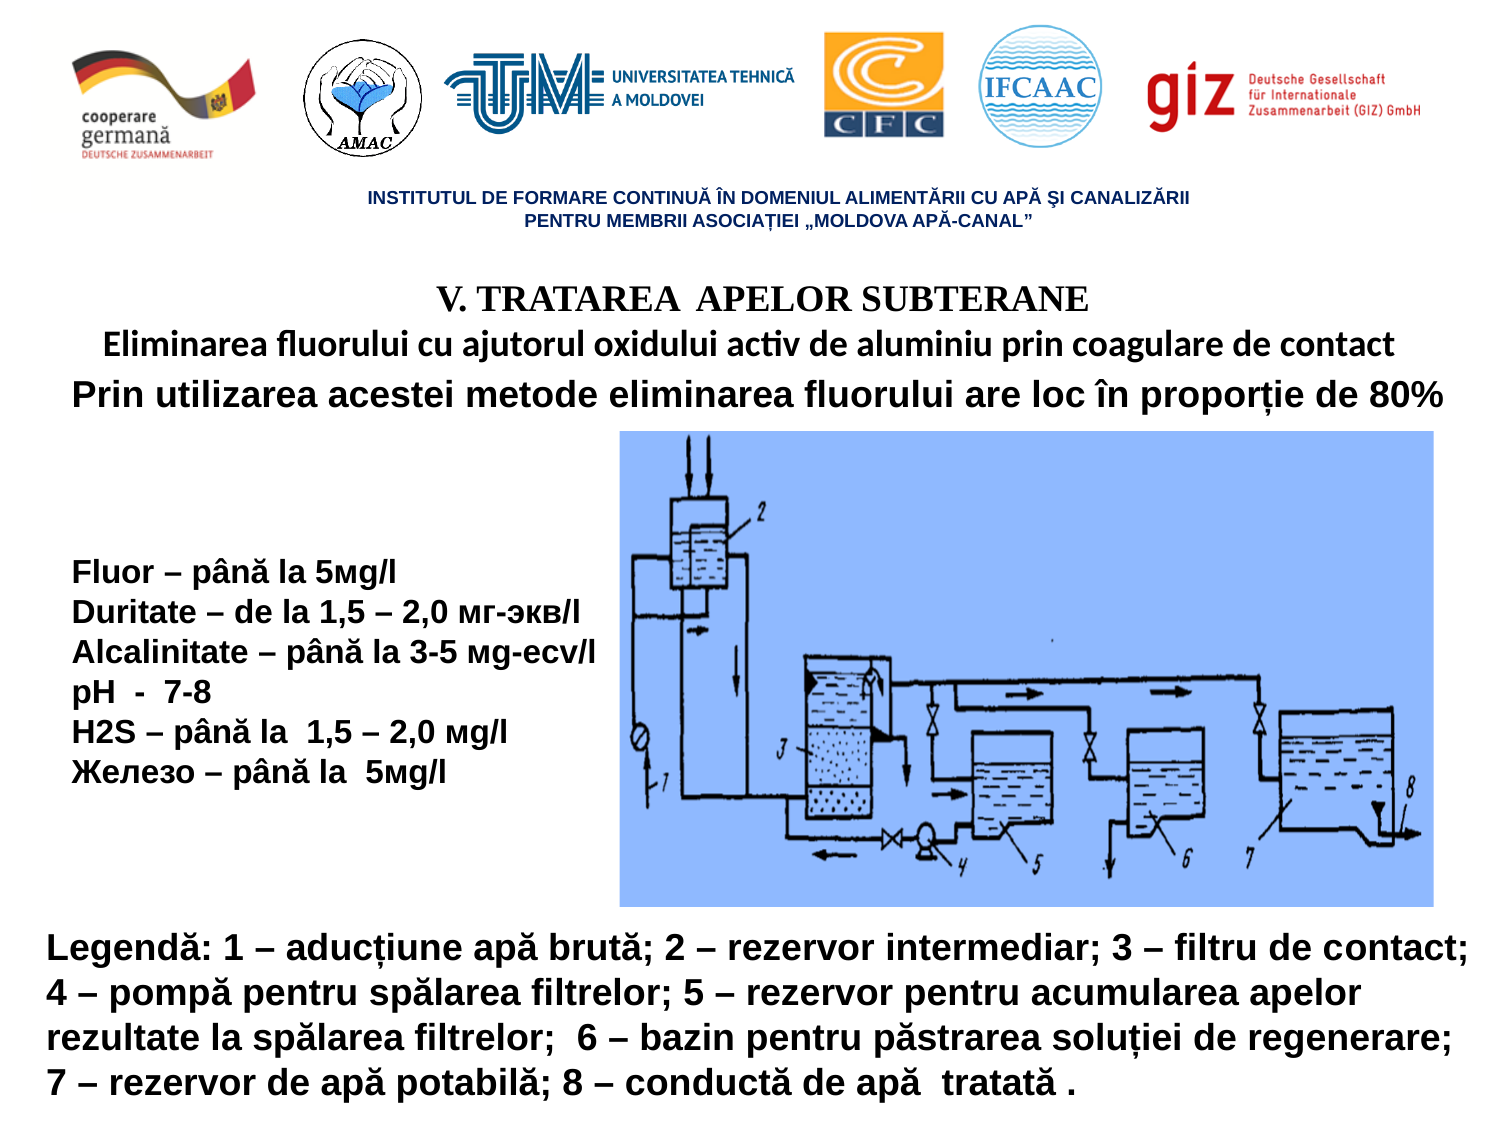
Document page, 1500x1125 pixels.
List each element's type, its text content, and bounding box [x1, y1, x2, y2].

picture [1136, 55, 1435, 147]
text_box V. TRATAREA APELOR SUBTERANE [0, 54, 1500, 316]
picture [619, 430, 1434, 908]
text_box Legendă: 1 – aducțiune apă brută; 2 – rezervor intermediar; 3 – filtru de cоntact; 4 – pompă pentru spălarea filtrelor; 5 – rezervor pentru acumularea apelor rezultate la spălarea filtrelor; 6 – bazin pentru păstrarea soluției de regenerare; 7 – rezervor de apă potabilă; 8 – conductă de apă tratată . [31, 915, 1500, 1111]
picture [970, 16, 1109, 154]
picture [434, 47, 800, 140]
text_box Eliminarea fluorului cu ajutorul oxidului activ de aluminiu prin coagulare de contact [0, 316, 1500, 393]
picture [822, 23, 948, 149]
picture [303, 38, 422, 158]
text_box Prin utilizarea acestei metode eliminarea fluorului are loc în proporție de 80% [56, 363, 1470, 423]
text_box Fluor – până la 5мg/l Duritate – de la 1,5 – 2,0 мг-экв/l Alcalinitate – până la 3-5 мg-ecv/l рН - 7-8 Н2S – până la 1,5 – 2,0 мg/l Железо – până la 5мg/l [56, 542, 614, 798]
picture [31, 7, 300, 213]
